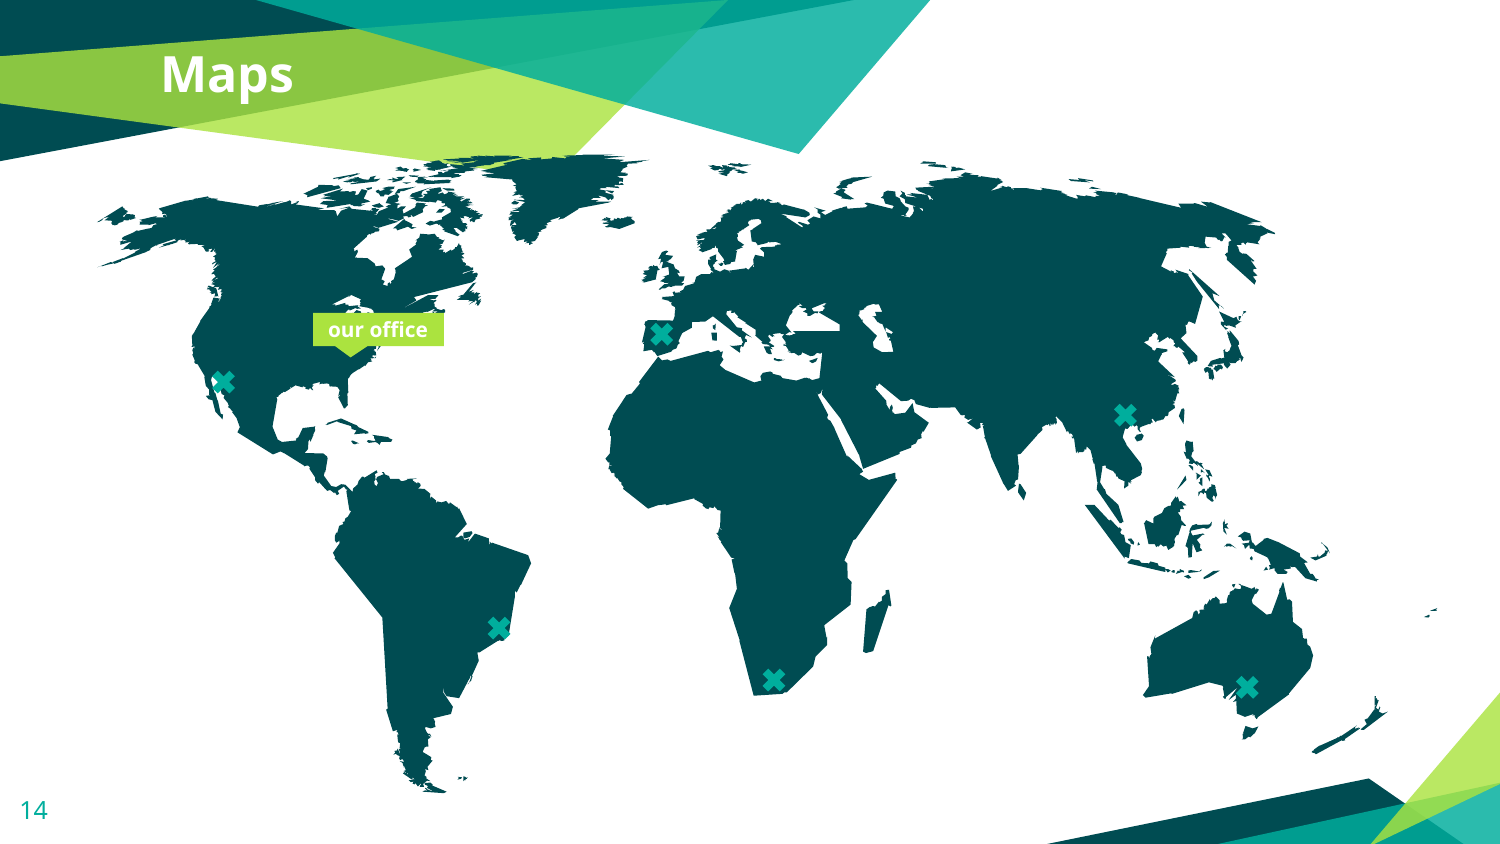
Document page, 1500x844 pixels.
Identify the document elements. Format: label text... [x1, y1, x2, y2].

text_box [711, 169, 748, 177]
title Maps [145, 27, 1355, 169]
text_box [600, 216, 635, 229]
text_box [1235, 675, 1259, 699]
text_box [1241, 725, 1259, 740]
slide_number ‹#› [4, 779, 95, 844]
text_box [96, 206, 137, 226]
text_box [605, 172, 1276, 696]
text_box [487, 616, 511, 640]
text_box [332, 173, 381, 185]
text_box [480, 169, 628, 245]
text_box [650, 322, 674, 346]
text_box our office [313, 312, 444, 358]
text_box [1237, 531, 1319, 582]
text_box [1142, 582, 1314, 720]
text_box [1310, 542, 1330, 561]
text_box [387, 176, 406, 183]
text_box [762, 668, 786, 692]
text_box [1114, 403, 1137, 427]
text_box [212, 370, 235, 394]
text_box [97, 184, 532, 794]
text_box [408, 169, 478, 185]
text_box [1311, 696, 1388, 755]
